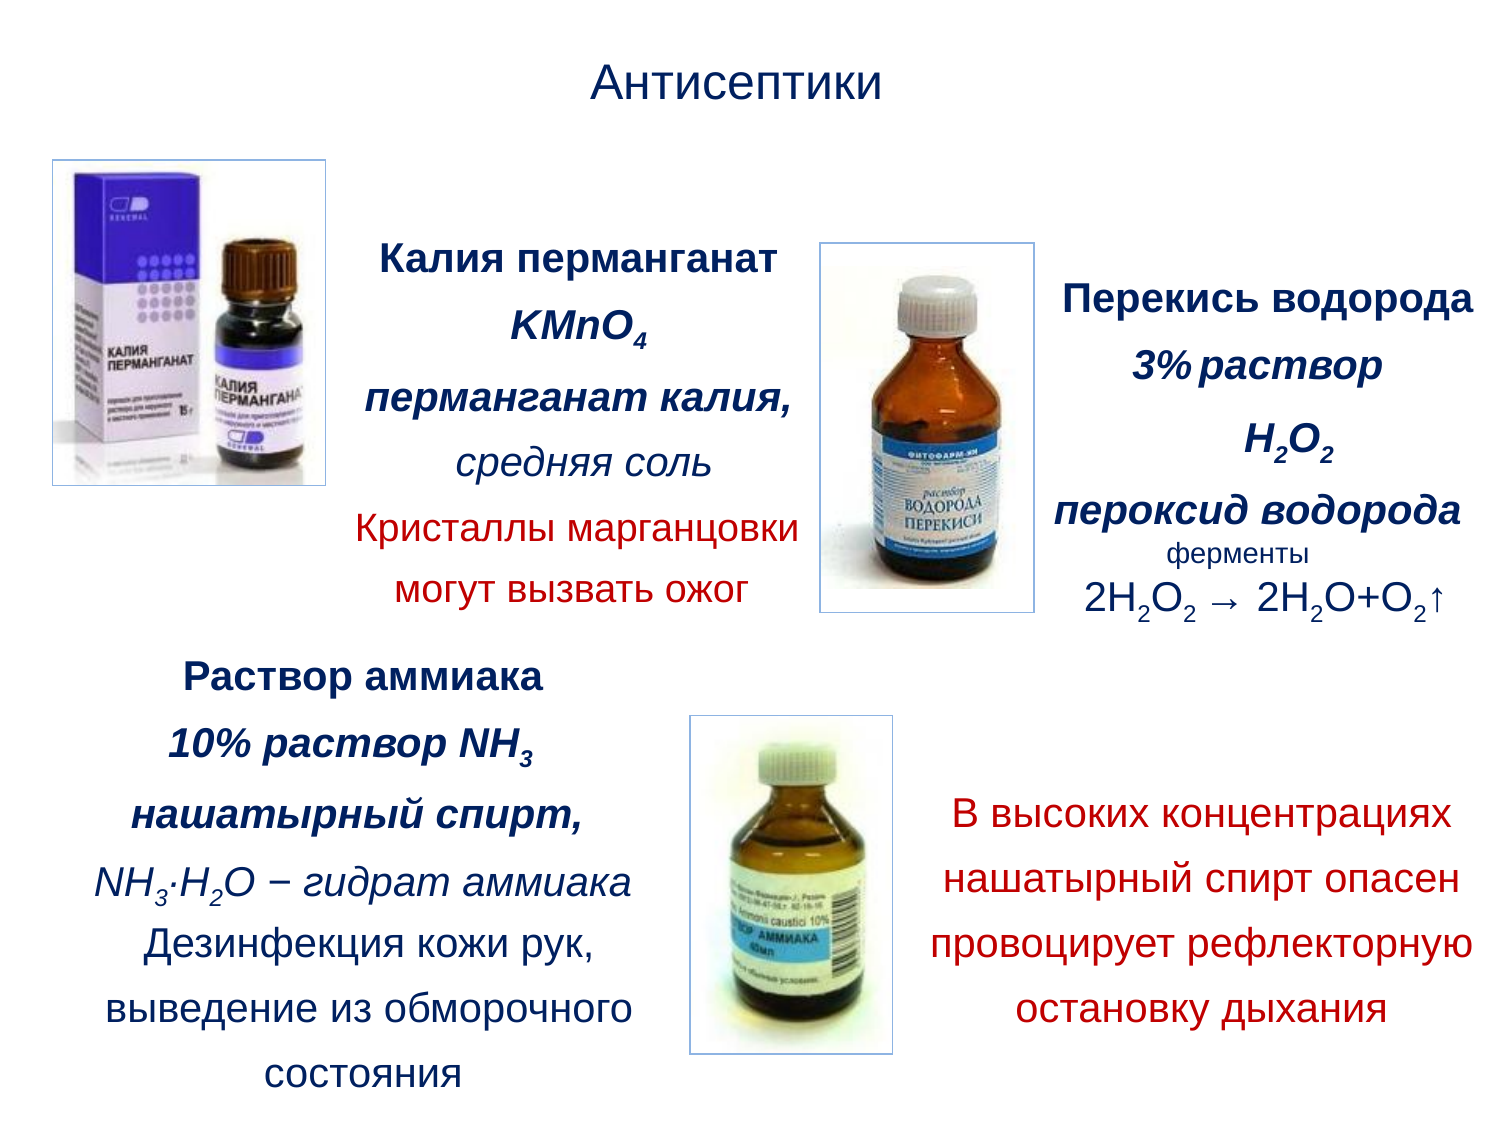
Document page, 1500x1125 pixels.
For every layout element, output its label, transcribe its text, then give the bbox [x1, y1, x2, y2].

text_box Антисептики [88, 42, 1400, 118]
text_box Кристаллы марганцовки могут вызвать ожог [313, 479, 817, 618]
text_box Дезинфекция кожи рук, выведение из обморочного состояния [29, 893, 709, 1104]
text_box ферменты [1151, 527, 1353, 577]
text_box Калия перманганат KMnO4 перманганат калия, средняя соль [336, 208, 821, 479]
picture [820, 243, 1034, 613]
text_box Раствор аммиака 10% раствор NH3 нашатырный спирт, NH3∙Н2О − гидрат аммиака [64, 625, 650, 893]
text_box Перекись водорода 3% раствор H2О2 пероксид водорода [1038, 247, 1500, 541]
text_box 2H2O2 → 2H2O+O2↑ [1068, 562, 1500, 635]
picture [52, 160, 326, 486]
text_box В высоких концентрациях нашатырный спирт опасен провоцирует рефлекторную остановку дыхания [903, 763, 1500, 1039]
picture [690, 715, 892, 1054]
